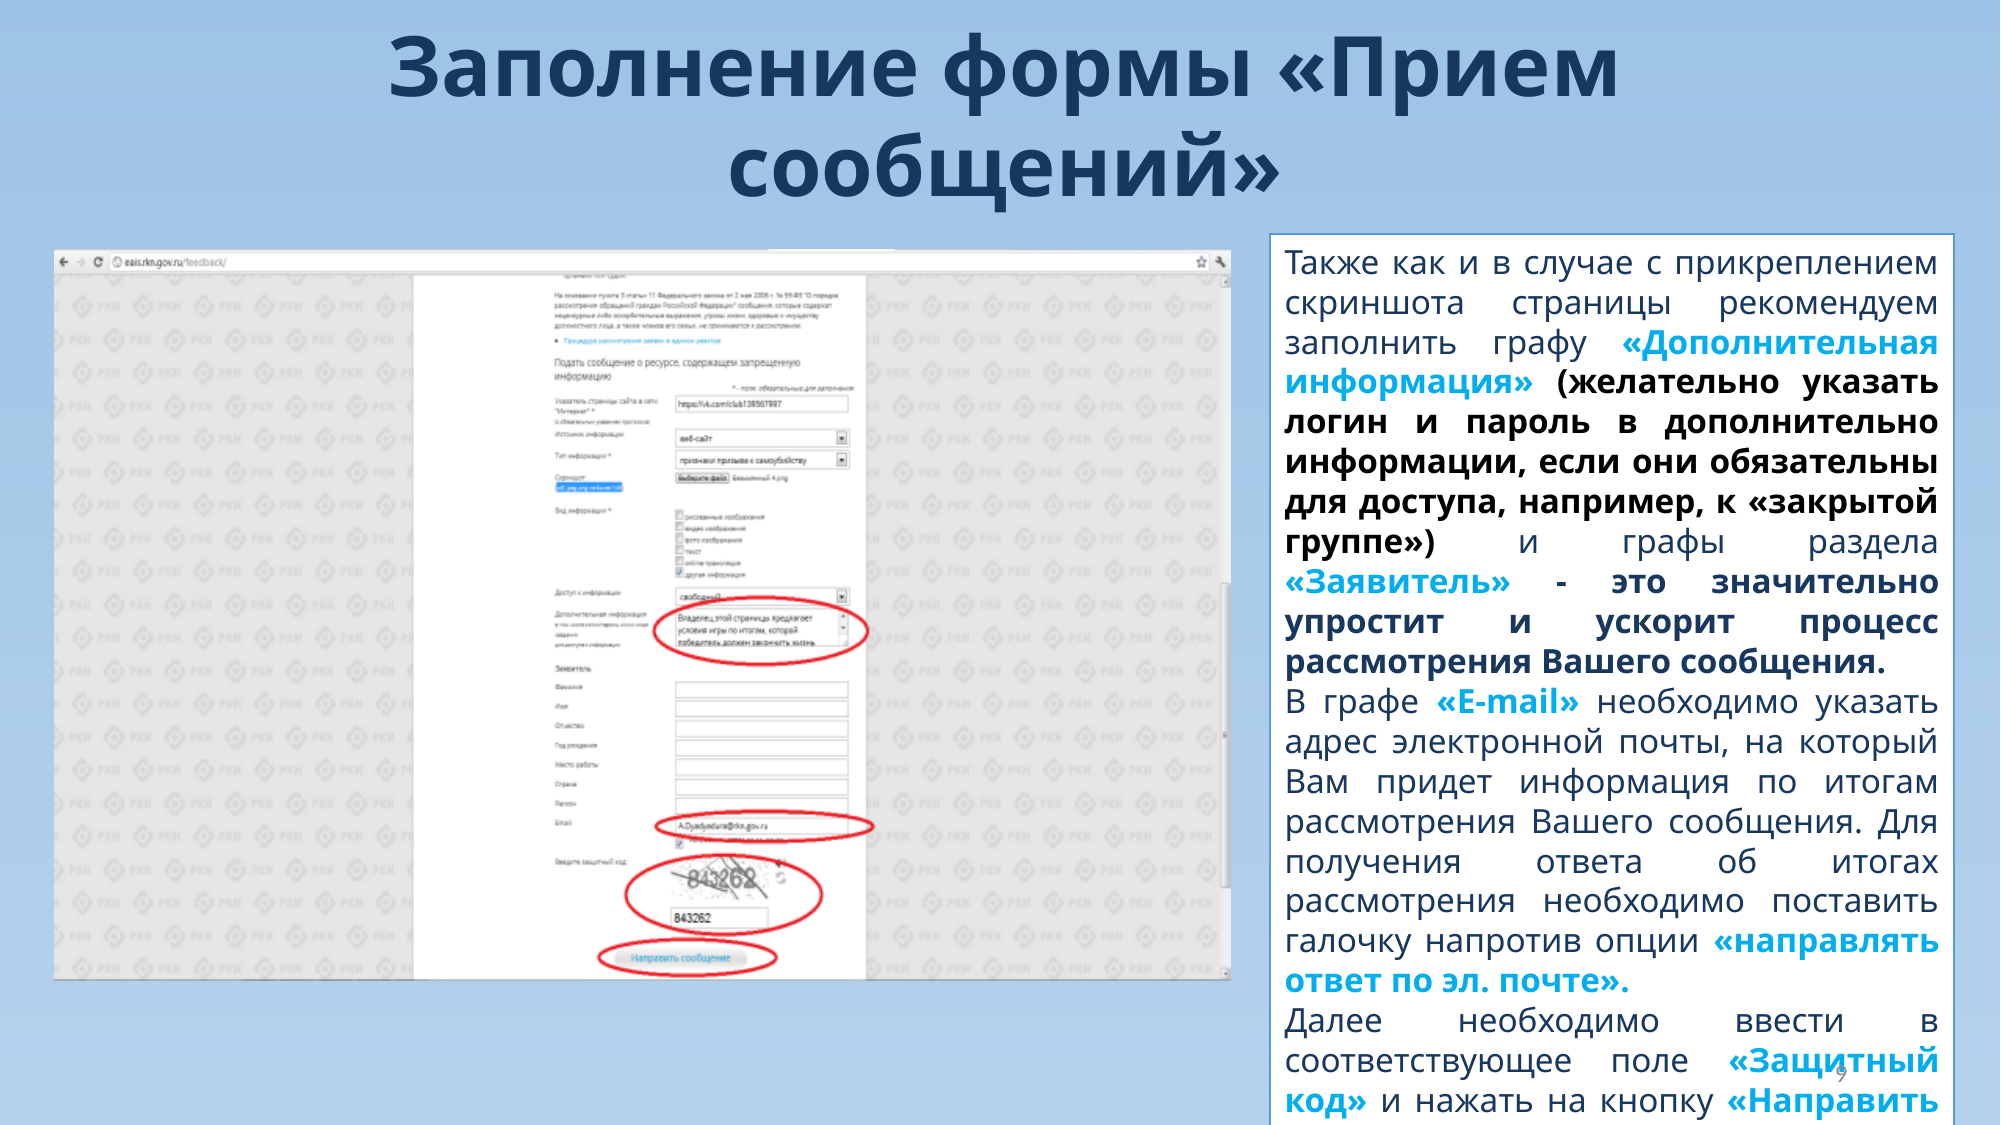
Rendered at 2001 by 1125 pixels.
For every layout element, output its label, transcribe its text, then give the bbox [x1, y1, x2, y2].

text_box Заполнение формы «Прием сообщений» [220, 20, 1790, 206]
slide_number 9 [1412, 1042, 1863, 1103]
picture [54, 249, 1231, 981]
text_box Также как и в случае с прикреплением скриншота страницы рекомендуем заполнить графу «Дополнительная информация» (желательно указать логин и пароль в дополнительно информации, если они обязательны для доступа, например, к «закрытой группе») и графы раздела «Заявитель» - это значительно упростит и ускорит процесс рассмотрения Вашего сообщения. В графе «E-mail» необходимо указать адрес электронной почты, на который Вам придет информация по итогам рассмотрения Вашего сообщения. Для получения ответа об итогах рассмотрения необходимо поставить галочку напротив опции «направлять ответ по эл. почте». Далее необходимо ввести в соответствующее поле «Защитный код» и нажать на кнопку «Направить сообщение». [1269, 233, 1955, 1125]
